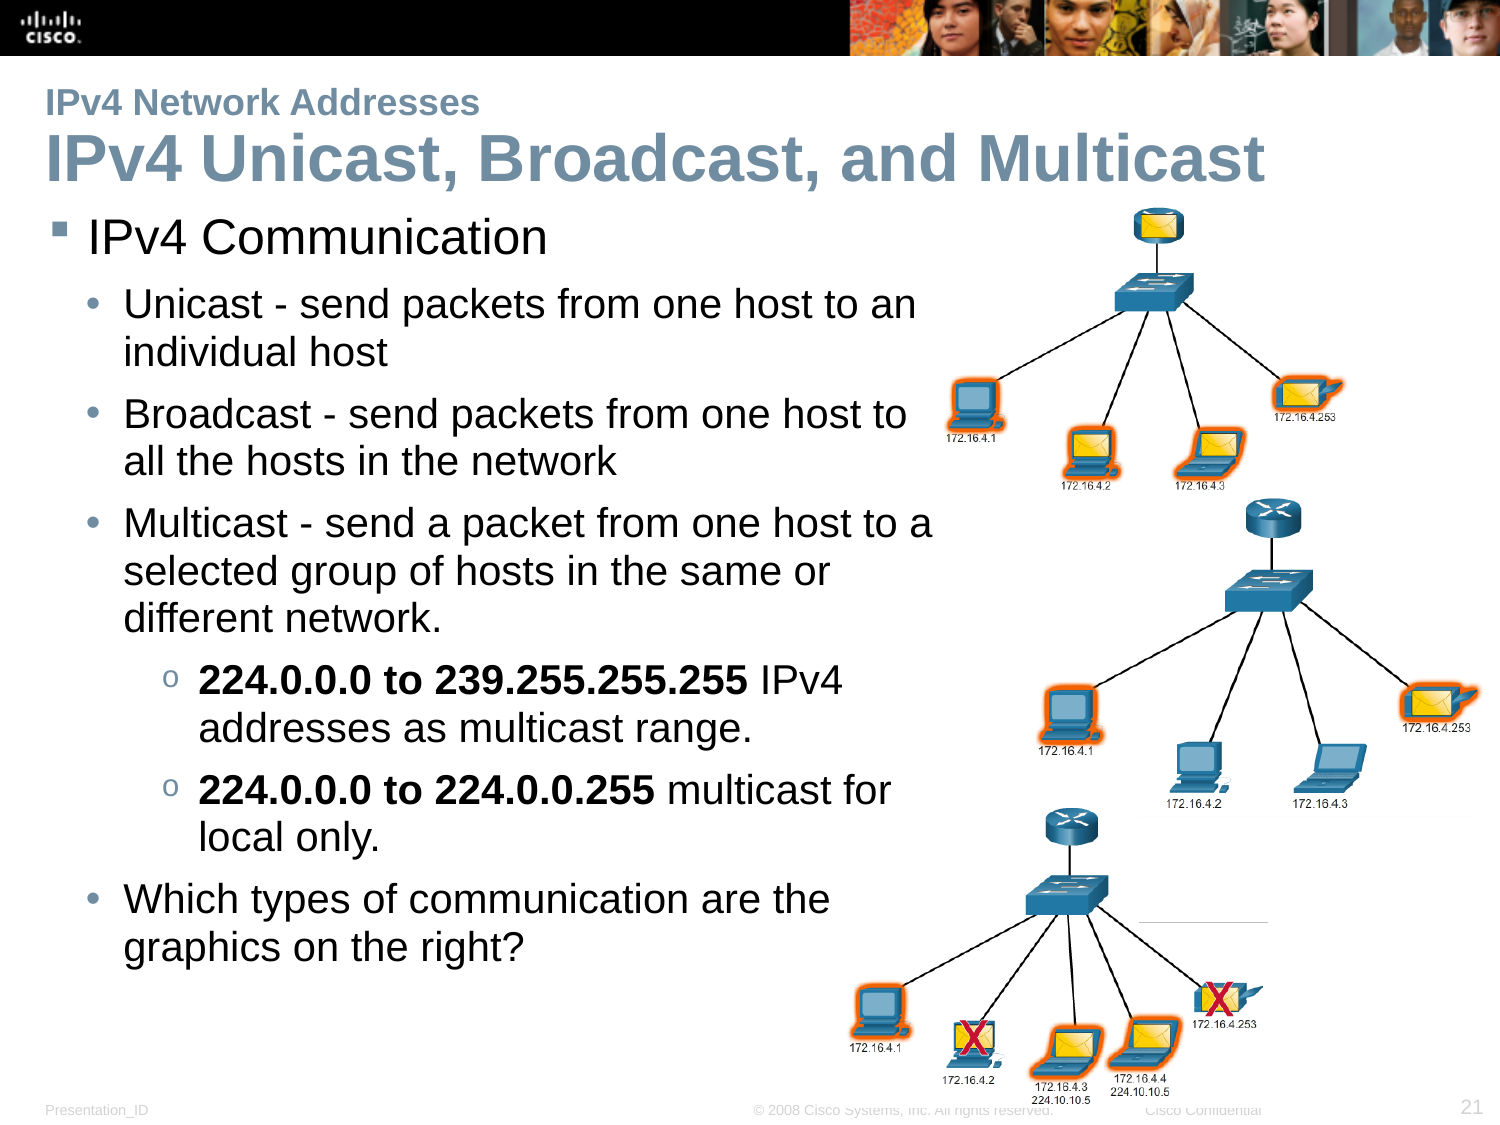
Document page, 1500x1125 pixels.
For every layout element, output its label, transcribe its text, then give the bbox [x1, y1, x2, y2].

picture [0, 0, 1500, 56]
title IPv4 Network Addresses IPv4 Unicast, Broadcast, and Multicast [31, 64, 1471, 203]
list IPv4 Communication Unicast - send packets from one host to an individual host Broadcast - send packets from one host to all the hosts in the network Multicast - send a packet from one host to a selected group of hosts in the same or different network. 224.0.0.0 to 239.255.255.255 IPv4 addresses as multicast range. 224.0.0.0 to 224.0.0.255 multicast for local only. Which types of communication are the graphics on the right? [34, 202, 971, 1061]
picture [845, 201, 1485, 1108]
